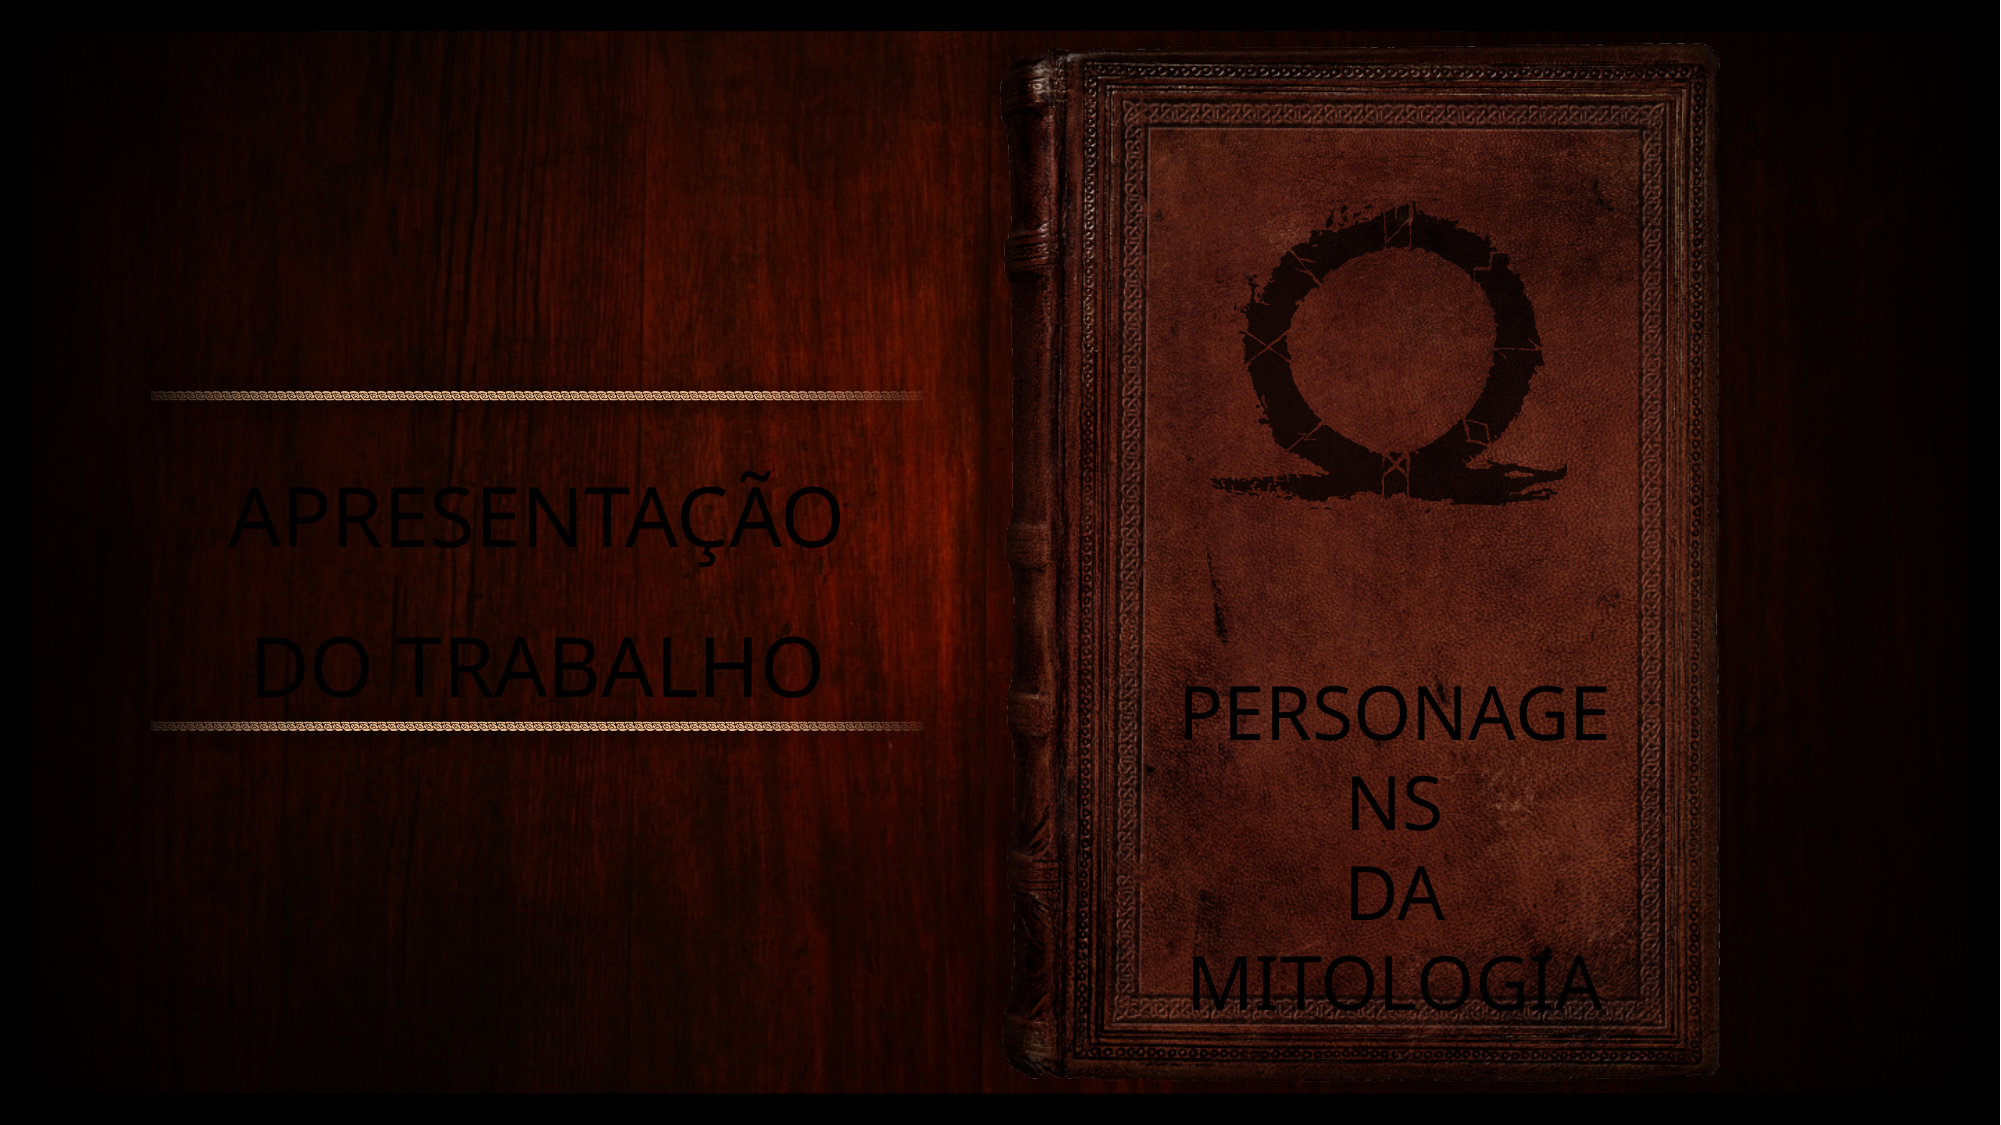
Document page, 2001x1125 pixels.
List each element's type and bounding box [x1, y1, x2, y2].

text_box [999, 41, 1721, 1083]
picture [0, 0, 2000, 1125]
